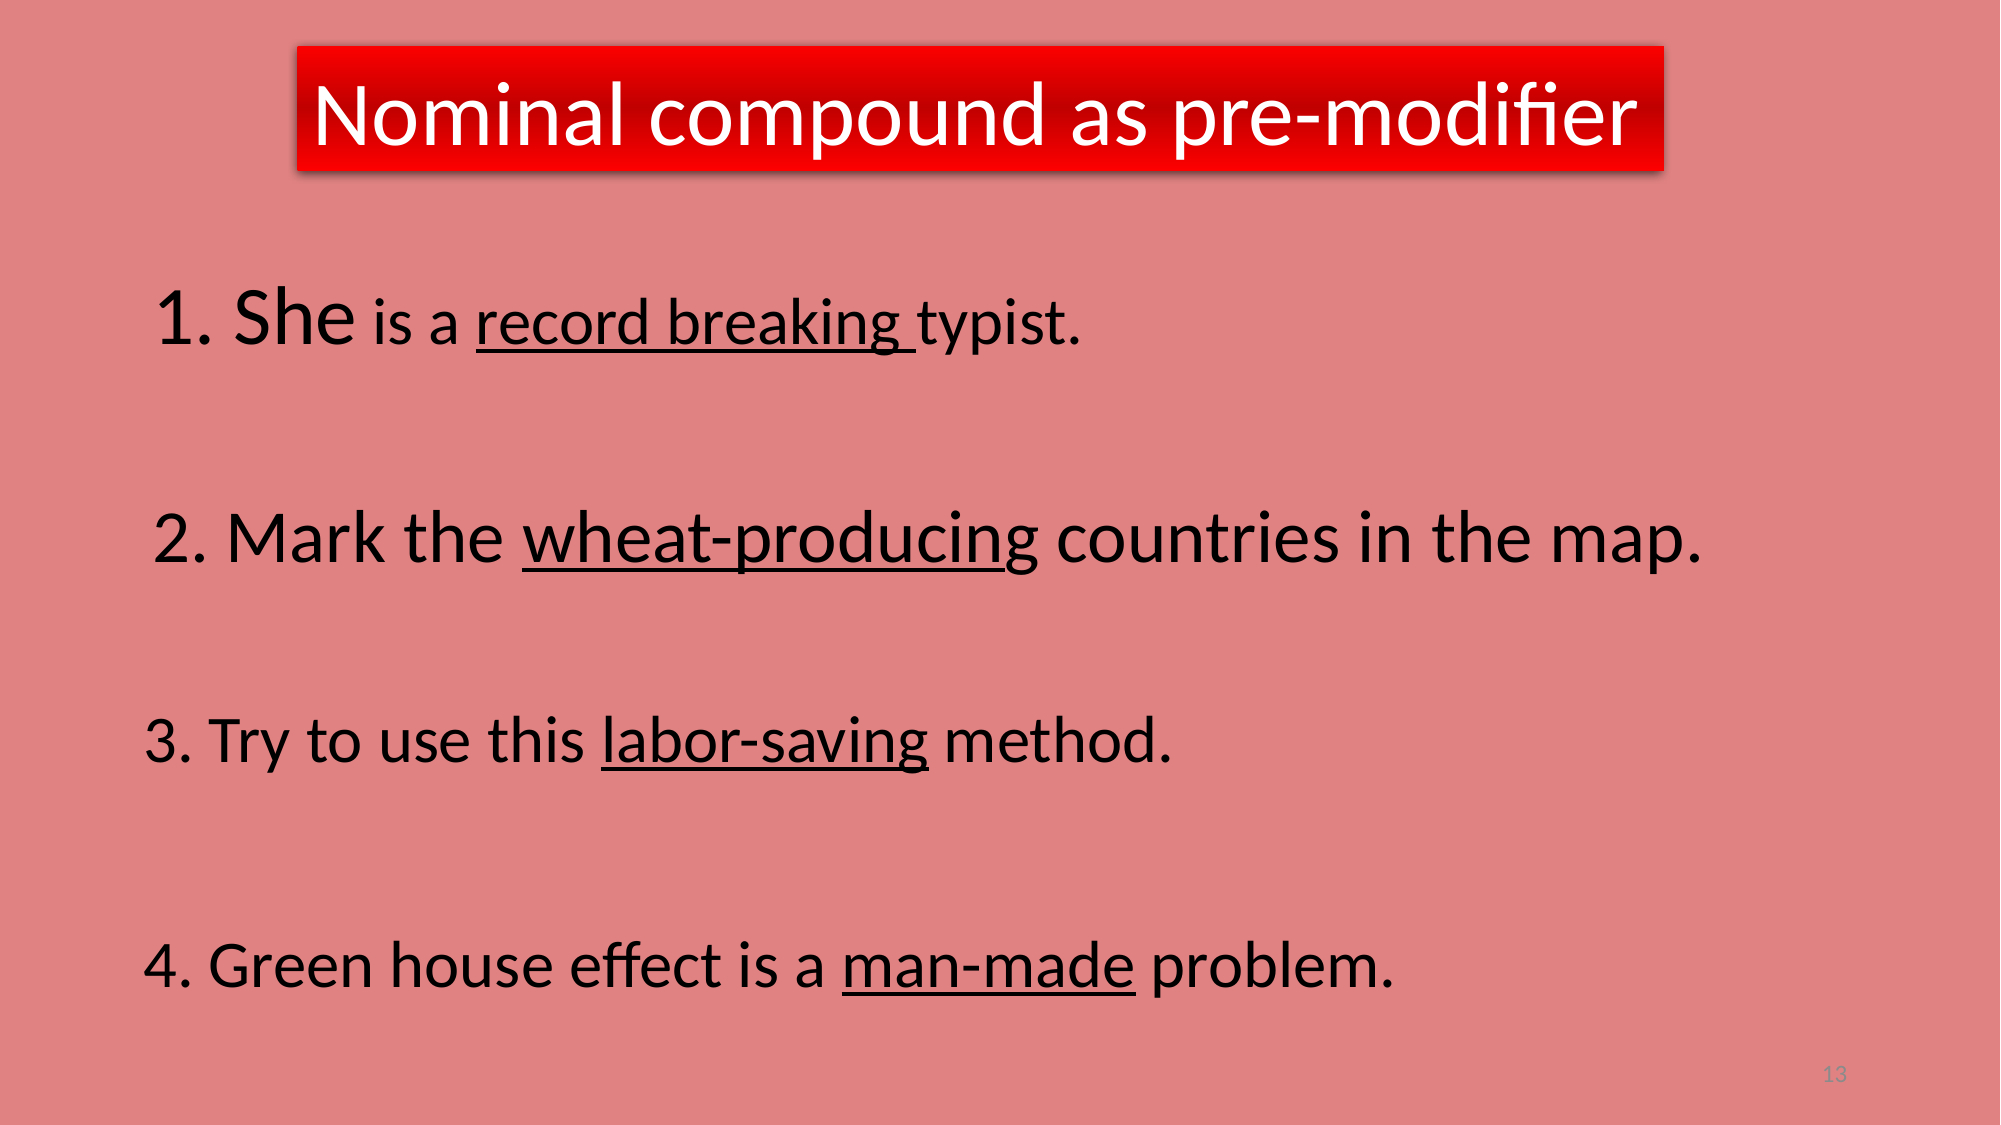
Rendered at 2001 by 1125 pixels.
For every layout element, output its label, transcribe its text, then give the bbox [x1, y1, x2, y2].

slide_number 13 [1412, 1042, 1863, 1103]
text_box 3. Try to use this labor-saving method. [128, 688, 1413, 784]
text_box 4. Green house effect is a man-made problem. [128, 913, 1466, 1009]
text_box 2. Mark the wheat-producing countries in the map. [137, 480, 1732, 586]
text_box 1. She is a record breaking typist. [137, 253, 1120, 369]
text_box Nominal compound as pre-modifier [297, 46, 1664, 171]
